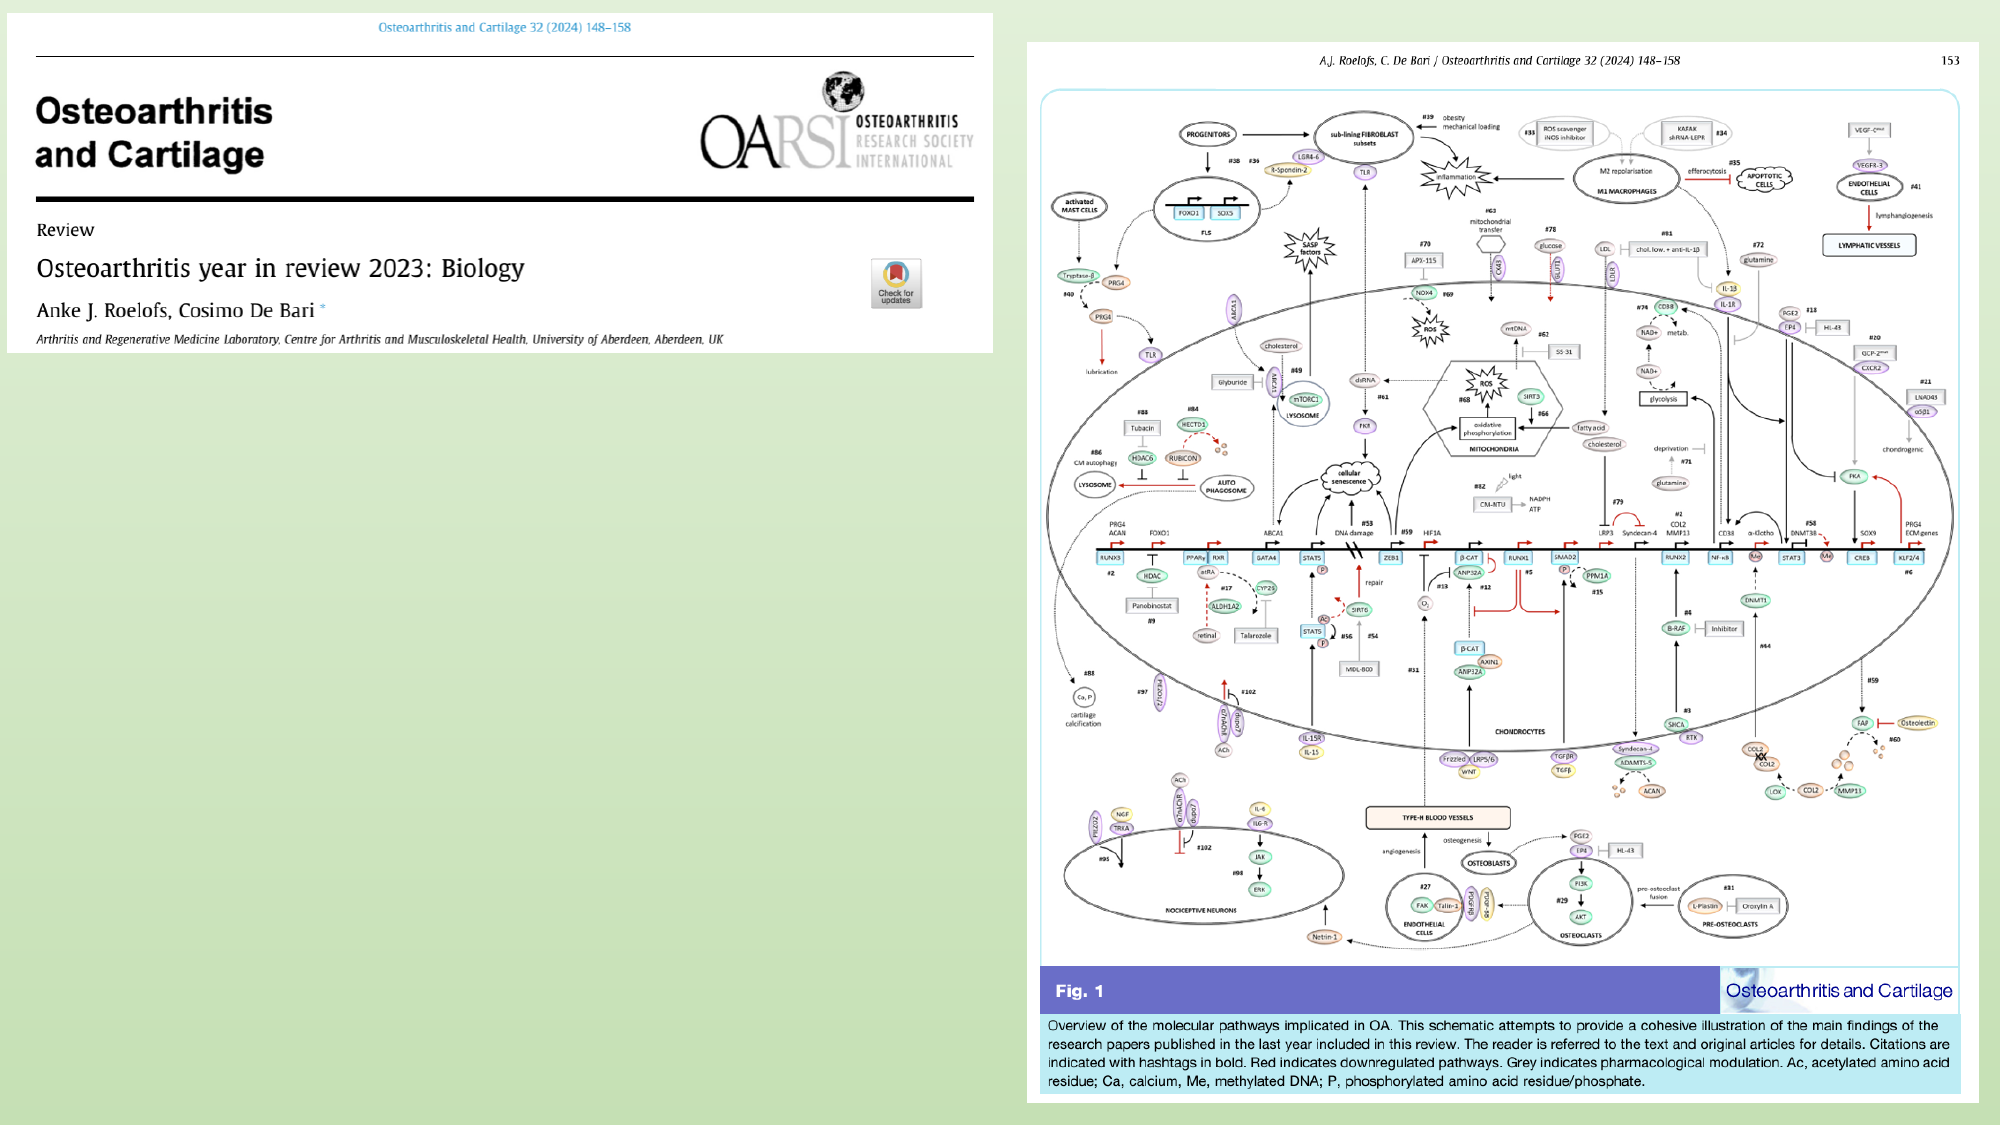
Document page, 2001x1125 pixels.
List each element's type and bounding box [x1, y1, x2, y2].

picture [6, 13, 993, 353]
picture [1027, 42, 1979, 1103]
